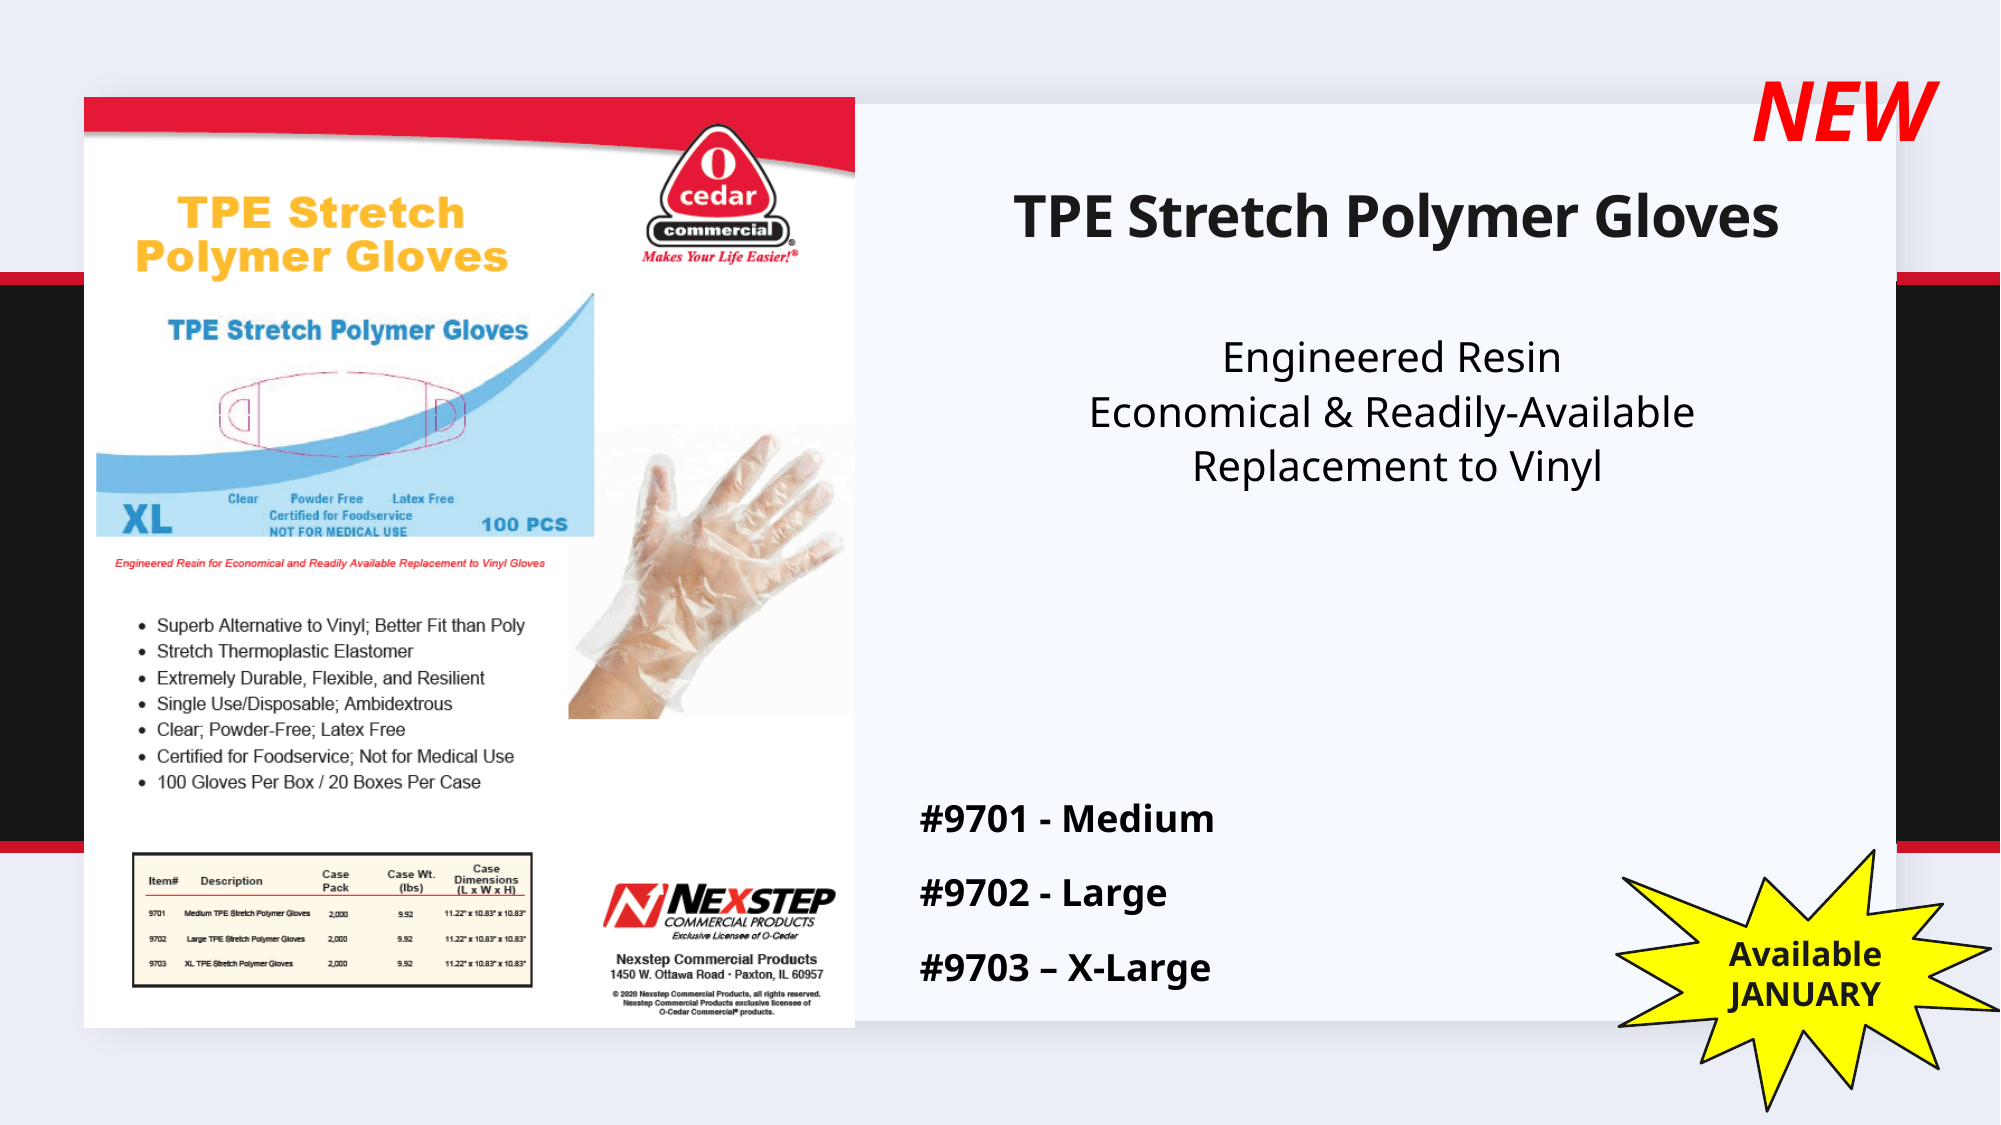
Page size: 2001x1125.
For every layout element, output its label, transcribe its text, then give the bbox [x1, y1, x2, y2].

text_box NEW [1736, 51, 1949, 166]
title TPE Stretch Polymer Gloves [893, 169, 1901, 267]
picture [84, 97, 856, 1029]
text_box Available JANUARY [1615, 848, 2000, 1113]
list Engineered Resin Economical & Readily-Available Replacement to Vinyl #9701 - Medium #9702 - Large #9703 – X-Large [904, 323, 1876, 997]
